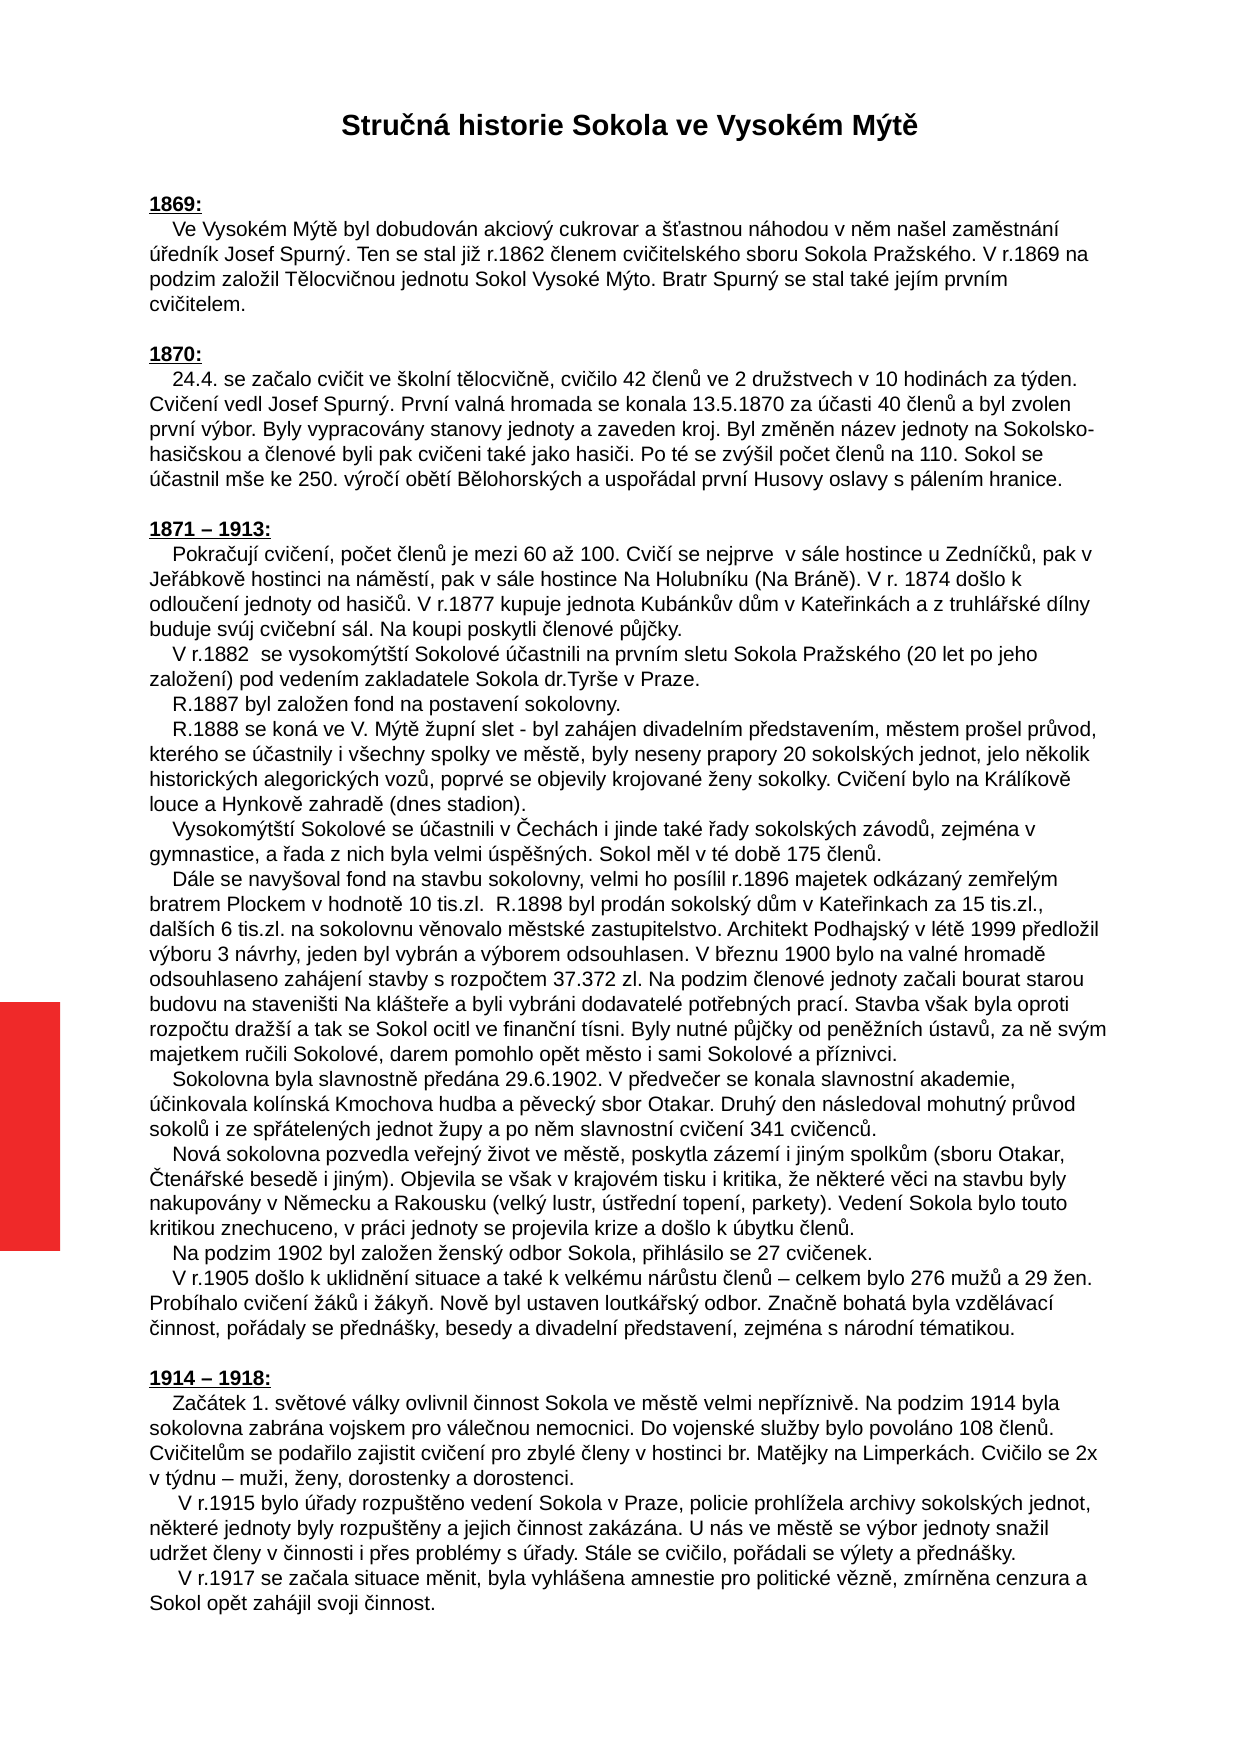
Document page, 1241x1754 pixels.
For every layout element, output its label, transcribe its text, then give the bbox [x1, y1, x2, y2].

text_box Stručná historie Sokola ve Vysokém Mýtě 1869: Ve Vysokém Mýtě byl dobudován akciový cukrovar a šťastnou náhodou v něm našel zaměstnání úředník Josef Spurný. Ten se stal již r.1862 členem cvičitelského sboru Sokola Pražského. V r.1869 na podzim založil Tělocvičnou jednotu Sokol Vysoké Mýto. Bratr Spurný se stal také jejím prvním cvičitelem. 1870: 24.4. se začalo cvičit ve školní tělocvičně, cvičilo 42 členů ve 2 družstvech v 10 hodinách za týden. Cvičení vedl Josef Spurný. První valná hromada se konala 13.5.1870 za účasti 40 členů a byl zvolen první výbor. Byly vypracovány stanovy jednoty a zaveden kroj. Byl změněn název jednoty na Sokolsko-hasičskou a členové byli pak cvičeni také jako hasiči. Po té se zvýšil počet členů na 110. Sokol se účastnil mše ke 250. výročí obětí Bělohorských a uspořádal první Husovy oslavy s pálením hranice. 1871 – 1913: Pokračují cvičení, počet členů je mezi 60 až 100. Cvičí se nejprve v sále hostince u Zedníčků, pak v Jeřábkově hostinci na náměstí, pak v sále hostince Na Holubníku (Na Bráně). V r. 1874 došlo k odloučení jednoty od hasičů. V r.1877 kupuje jednota Kubánkův dům v Kateřinkách a z truhlářské dílny buduje svúj cvičební sál. Na koupi poskytli členové půjčky. V r.1882 se vysokomýtští Sokolové účastnili na prvním sletu Sokola Pražského (20 let po jeho založení) pod vedením zakladatele Sokola dr.Tyrše v Praze. R.1887 byl založen fond na postavení sokolovny. R.1888 se koná ve V. Mýtě župní slet - byl zahájen divadelním představením, městem prošel průvod, kterého se účastnily i všechny spolky ve městě, byly neseny prapory 20 sokolských jednot, jelo několik historických alegorických vozů, poprvé se objevily krojované ženy sokolky. Cvičení bylo na Králíkově louce a Hynkově zahradě (dnes stadion). Vysokomýtští Sokolové se účastnili v Čechách i jinde také řady sokolských závodů, zejména v gymnastice, a řada z nich byla velmi úspěšných. Sokol měl v té době 175 členů. Dále se navyšoval fond na stavbu sokolovny, velmi ho posílil r.1896 majetek odkázaný zemřelým bratrem Plockem v hodnotě 10 tis.zl. R.1898 byl prodán sokolský dům v Kateřinkach za 15 tis.zl., dalších 6 tis.zl. na sokolovnu věnovalo městské zastupitelstvo. Architekt Podhajský v létě 1999 předložil výboru 3 návrhy, jeden byl vybrán a výborem odsouhlasen. V březnu 1900 bylo na valné hromadě odsouhlaseno zahájení stavby s rozpočtem 37.372 zl. Na podzim členové jednoty začali bourat starou budovu na staveništi Na klášteře a byli vybráni dodavatelé potřebných prací. Stavba však byla oproti rozpočtu dražší a tak se Sokol ocitl ve finanční tísni. Byly nutné půjčky od peněžních ústavů, za ně svým majetkem ručili Sokolové, darem pomohlo opět město i sami Sokolové a příznivci. Sokolovna byla slavnostně předána 29.6.1902. V předvečer se konala slavnostní akademie, účinkovala kolínská Kmochova hudba a pěvecký sbor Otakar. Druhý den následoval mohutný průvod sokolů i ze spřátelených jednot župy a po něm slavnostní cvičení 341 cvičenců. Nová sokolovna pozvedla veřejný život ve městě, poskytla zázemí i jiným spolkům (sboru Otakar, Čtenářské besedě i jiným). Objevila se však v krajovém tisku i kritika, že některé věci na stavbu byly nakupovány v Německu a Rakousku (velký lustr, ústřední topení, parkety). Vedení Sokola bylo touto kritikou znechuceno, v práci jednoty se projevila krize a došlo k úbytku členů. Na podzim 1902 byl založen ženský odbor Sokola, přihlásilo se 27 cvičenek. V r.1905 došlo k uklidnění situace a také k velkému nárůstu členů – celkem bylo 276 mužů a 29 žen. Probíhalo cvičení žáků i žákyň. Nově byl ustaven loutkářský odbor. Značně bohatá byla vzdělávací činnost, pořádaly se přednášky, besedy a divadelní představení, zejména s národní tématikou. 1914 – 1918: Začátek 1. světové války ovlivnil činnost Sokola ve městě velmi nepříznivě. Na podzim 1914 byla sokolovna zabrána vojskem pro válečnou nemocnici. Do vojenské služby bylo povoláno 108 členů. Cvičitelům se podařilo zajistit cvičení pro zbylé členy v hostinci br. Matějky na Limperkách. Cvičilo se 2x v týdnu – muži, ženy, dorostenky a dorostenci. V r.1915 bylo úřady rozpuštěno vedení Sokola v Praze, policie prohlížela archivy sokolských jednot, některé jednoty byly rozpuštěny a jejich činnost zakázána. U nás ve městě se výbor jednoty snažil udržet členy v činnosti i přes problémy s úřady. Stále se cvičilo, pořádali se výlety a přednášky. V r.1917 se začala situace měnit, byla vyhlášena amnestie pro politické vězně, zmírněna cenzura a Sokol opět zahájil svoji činnost. [134, 68, 1127, 1623]
